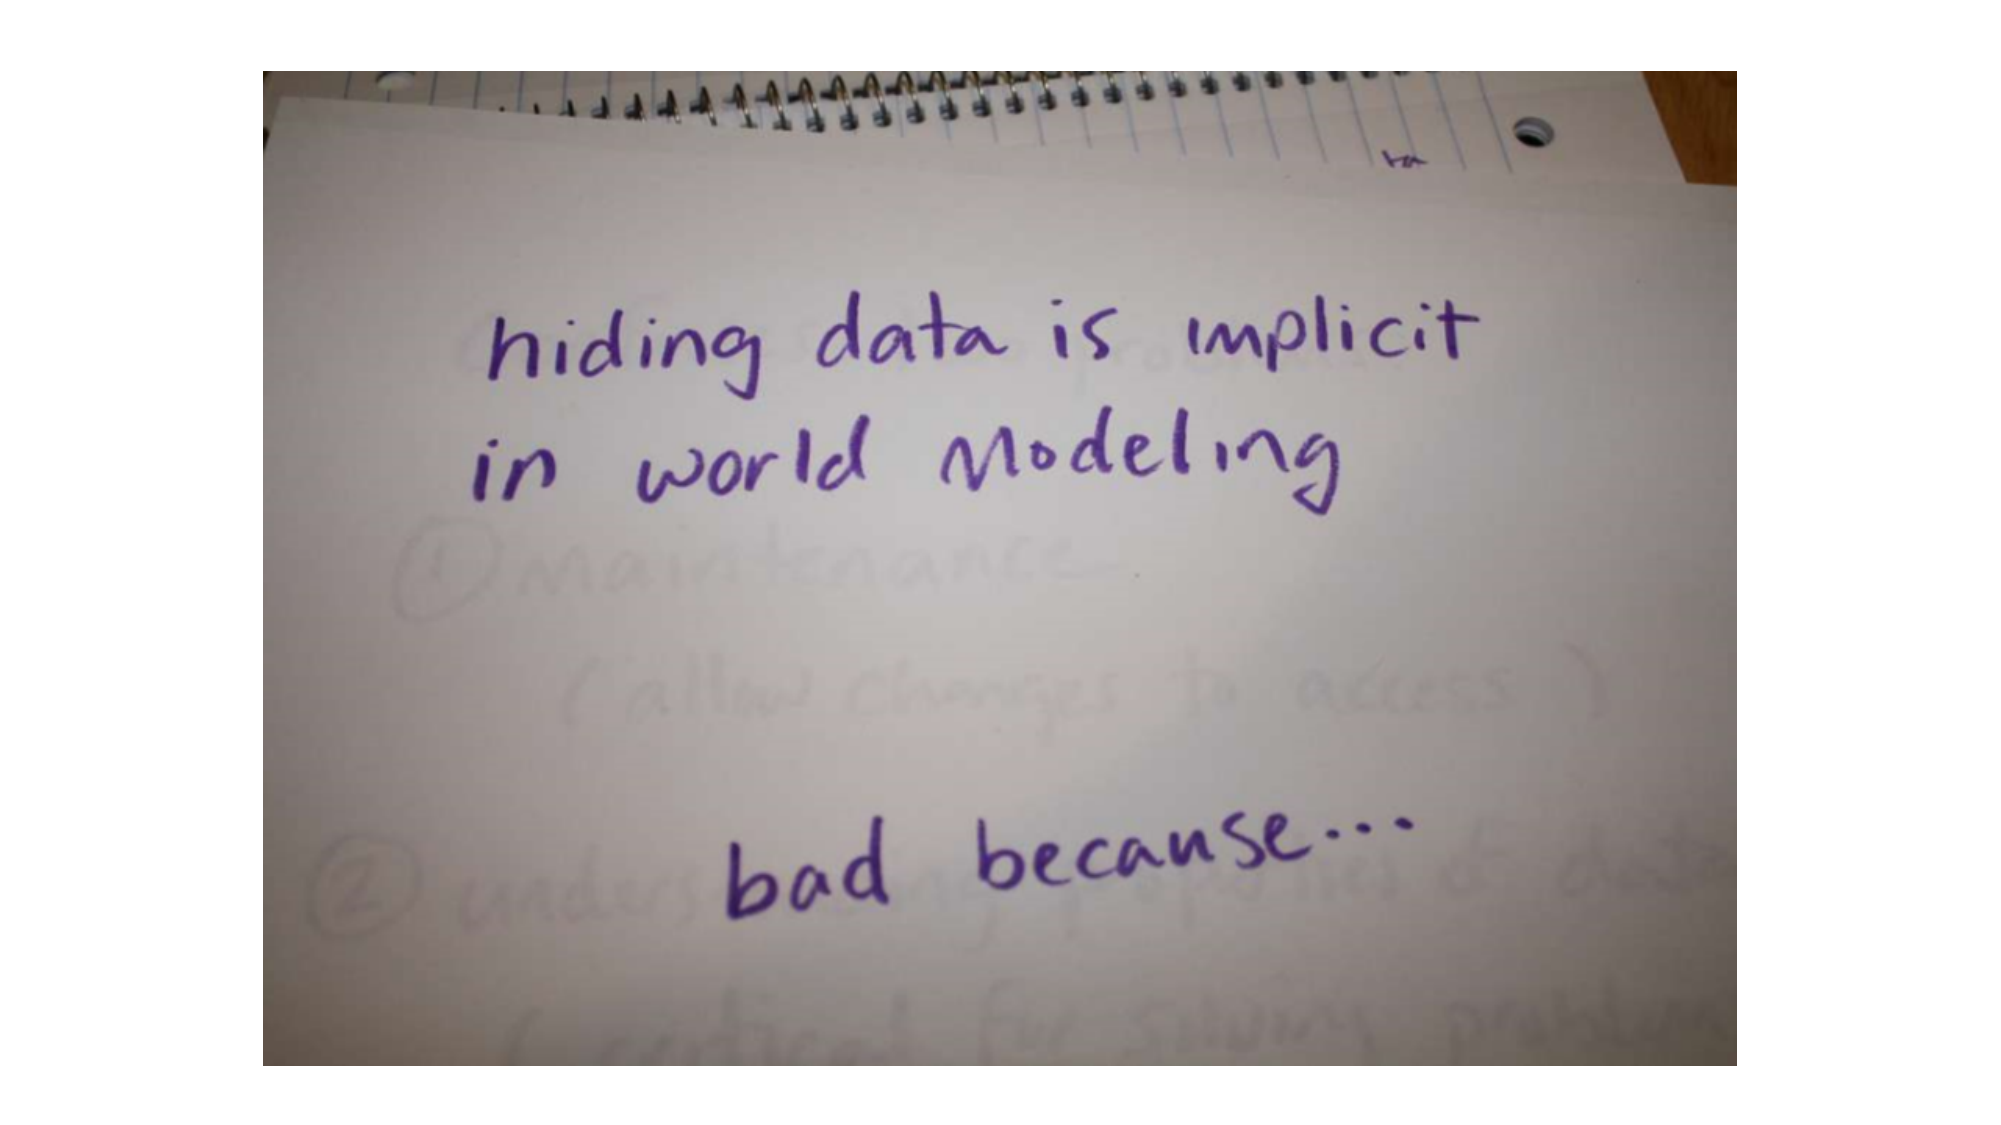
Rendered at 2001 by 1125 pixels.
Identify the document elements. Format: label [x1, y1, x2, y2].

picture [263, 71, 1737, 1066]
